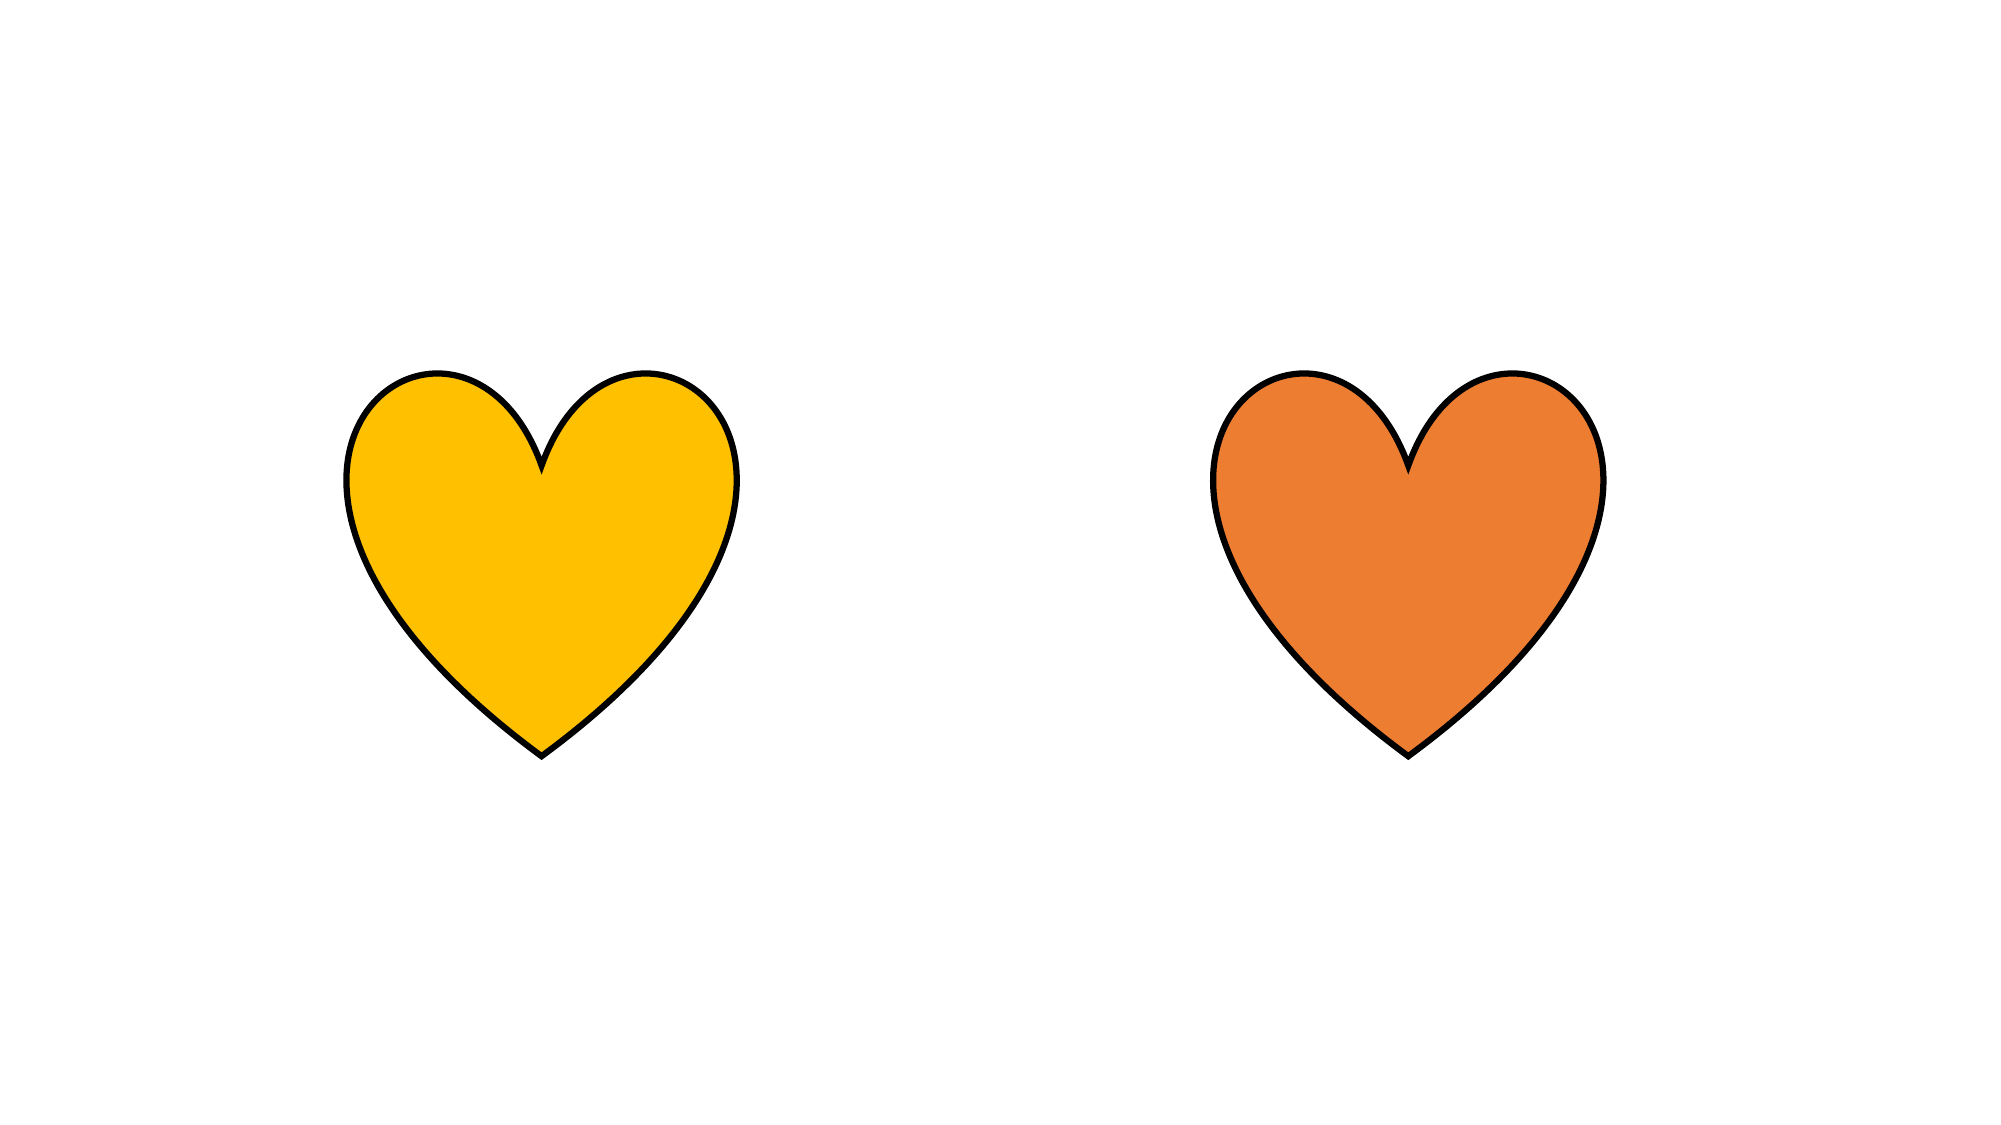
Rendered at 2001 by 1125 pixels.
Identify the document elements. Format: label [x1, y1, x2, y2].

text_box [345, 372, 738, 758]
text_box [1212, 372, 1605, 758]
